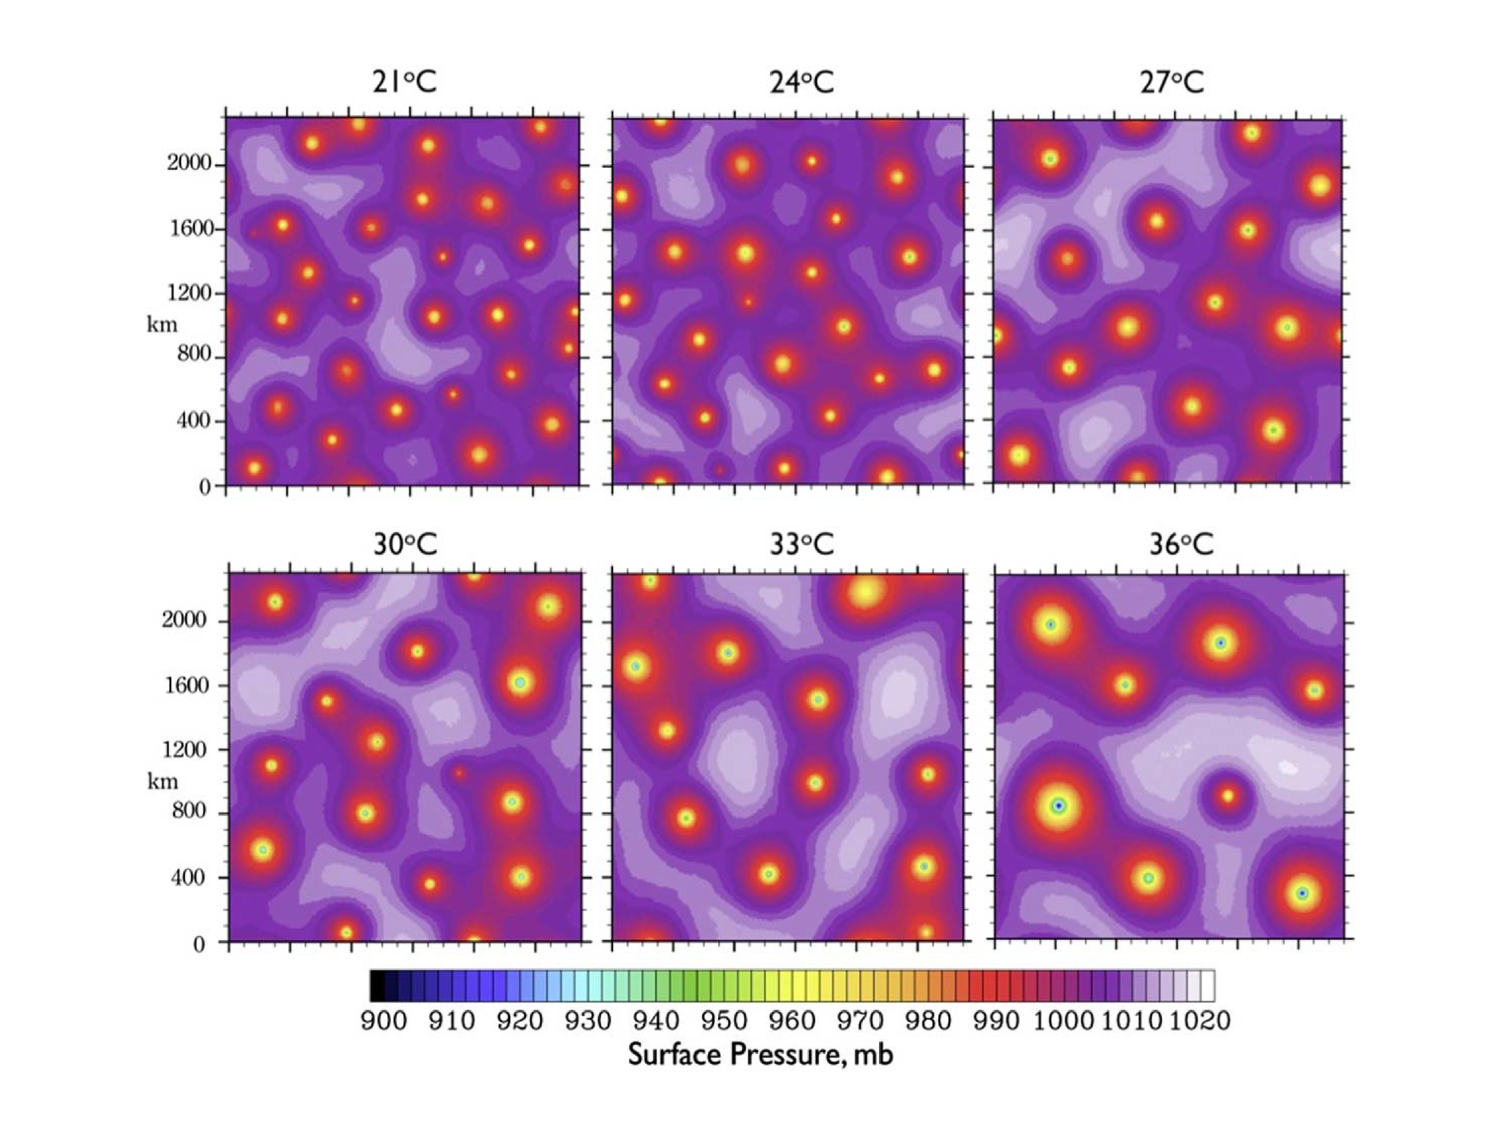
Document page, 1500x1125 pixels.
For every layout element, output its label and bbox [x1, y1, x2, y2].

picture [79, 54, 1426, 1087]
